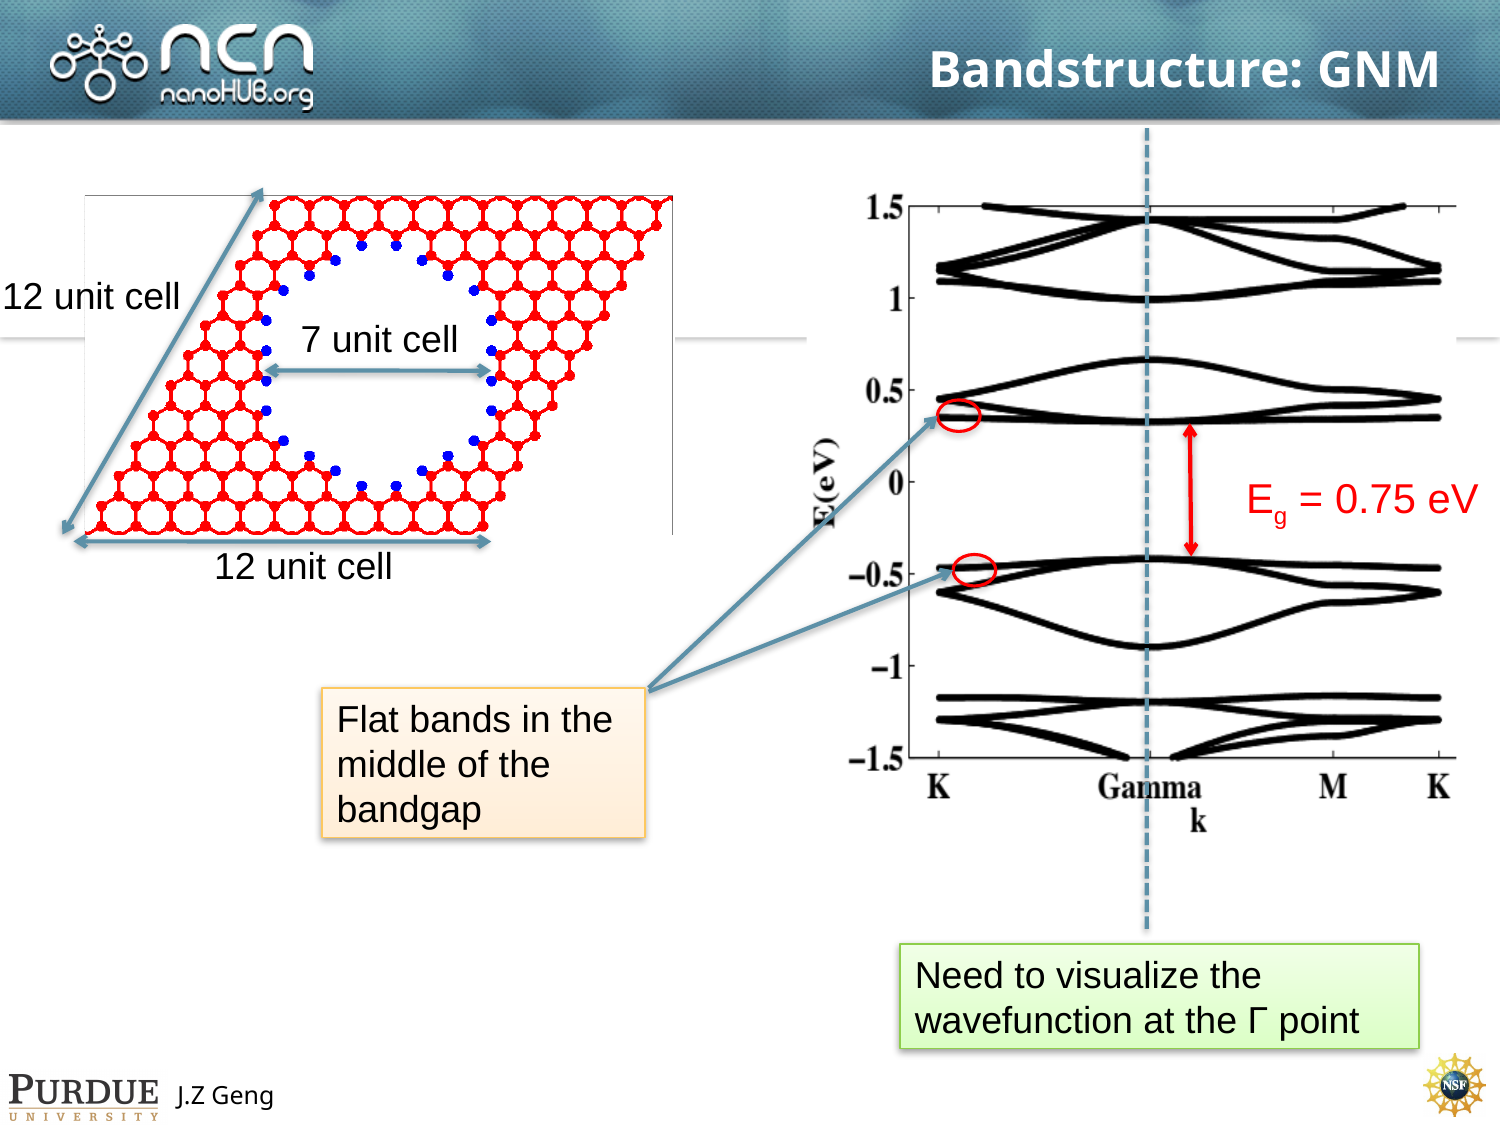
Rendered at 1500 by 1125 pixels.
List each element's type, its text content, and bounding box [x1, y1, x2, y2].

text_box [1189, 422, 1500, 557]
text_box Need to visualize the wavefunction at the Γ point [899, 943, 1420, 1049]
picture [996, 530, 1457, 840]
picture [1423, 1053, 1486, 1117]
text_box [321, 399, 996, 840]
title Bandstructure: GNM [49, 24, 1457, 111]
picture [0, 1069, 168, 1125]
picture [0, 0, 1500, 124]
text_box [0, 187, 676, 596]
picture [806, 191, 1457, 528]
